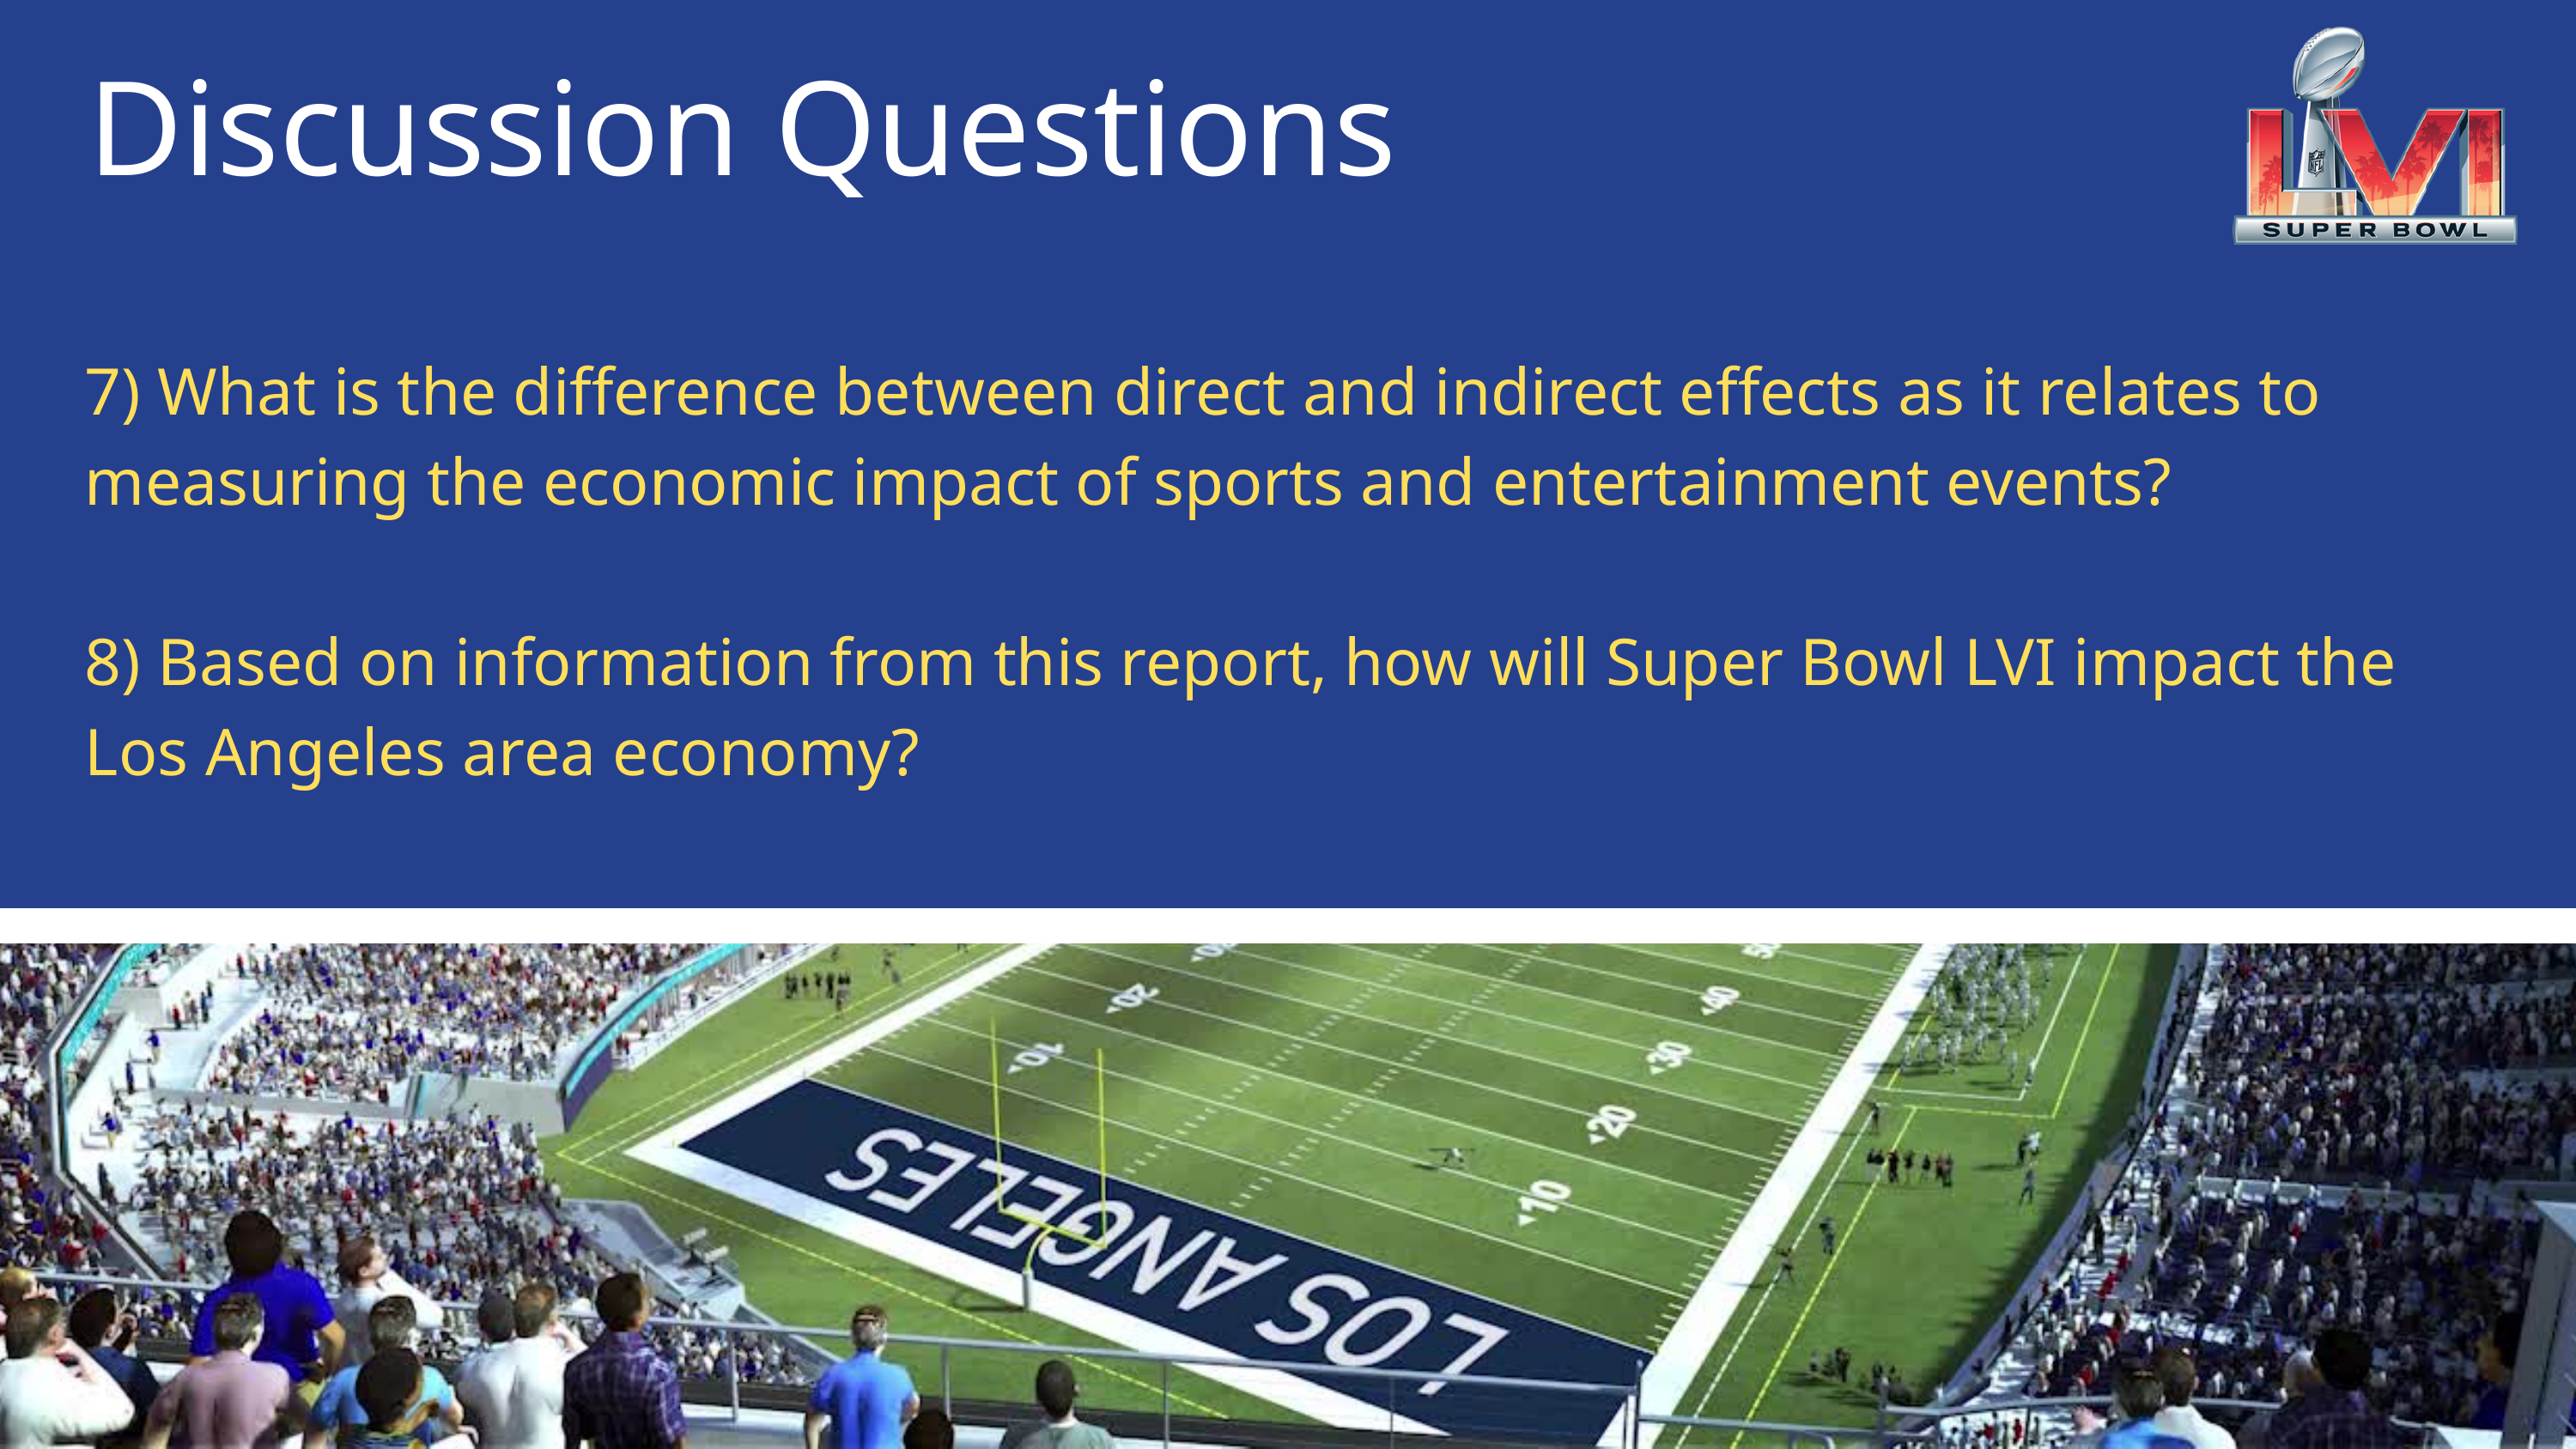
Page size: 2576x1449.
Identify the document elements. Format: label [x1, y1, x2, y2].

picture [2232, 26, 2518, 245]
text_box [0, 0, 2576, 909]
picture [0, 943, 2576, 1449]
